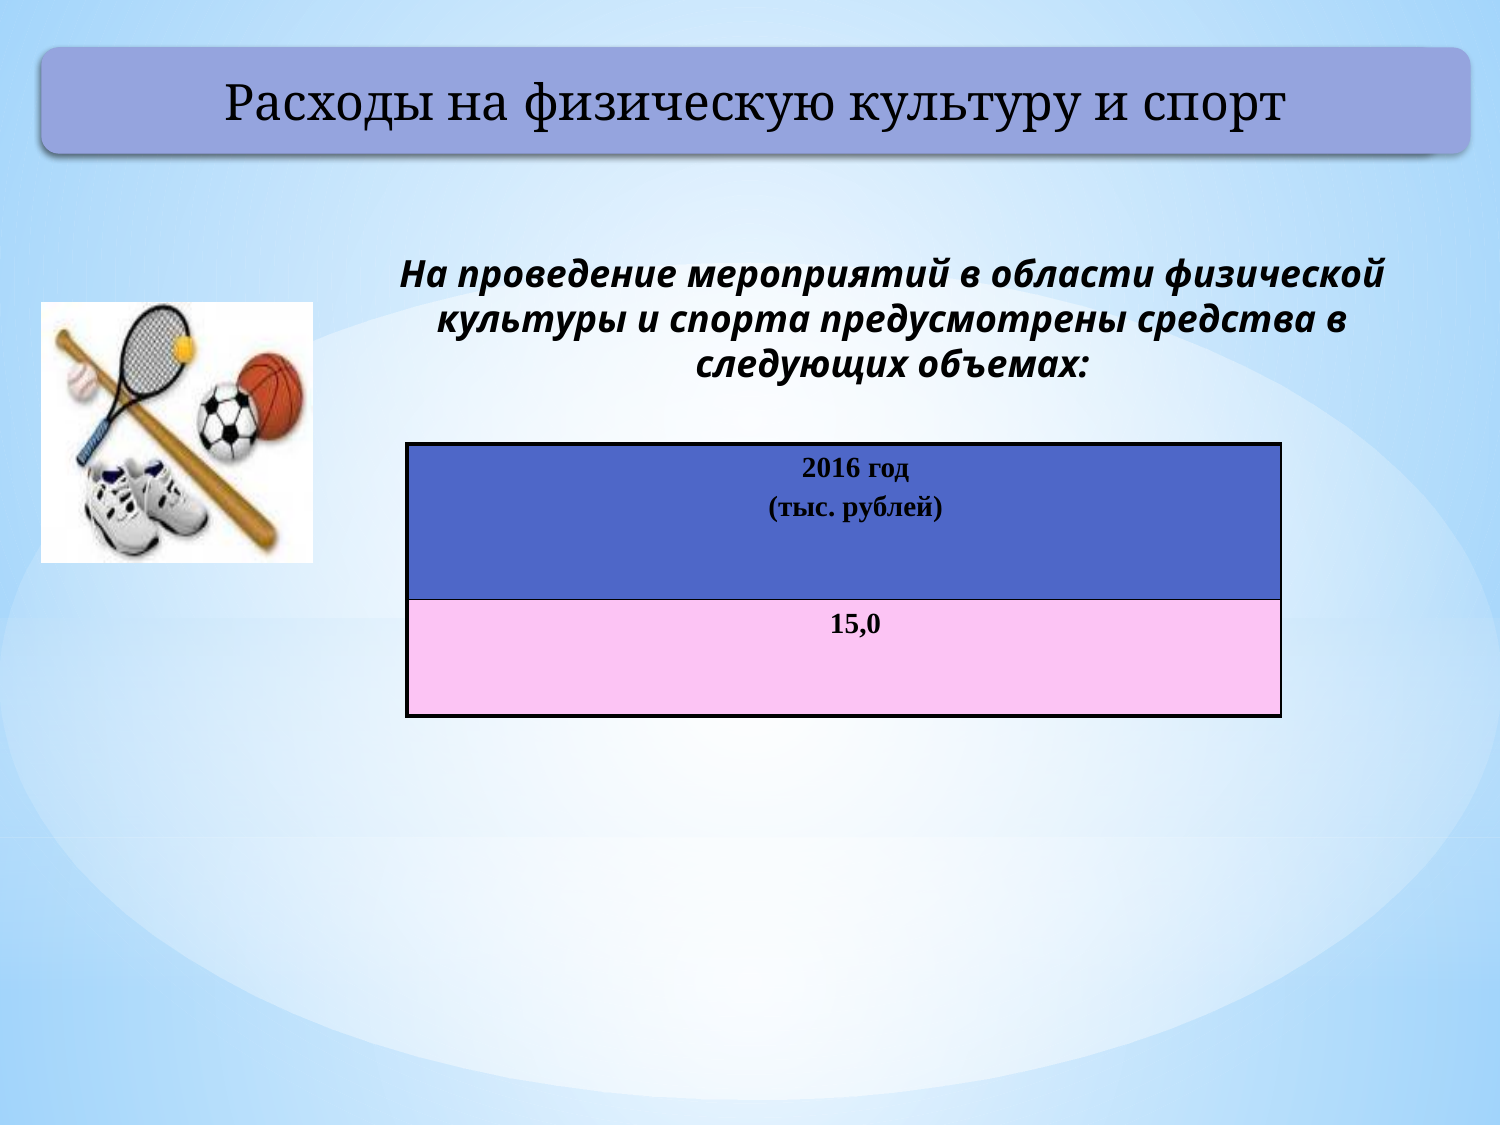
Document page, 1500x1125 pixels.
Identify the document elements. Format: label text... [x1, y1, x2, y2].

table_header 2016 год (тыс. рублей) [409, 446, 1280, 599]
table_cell 15,0 [409, 600, 1280, 714]
text_box На проведение мероприятий в области физической культуры и спорта предусмотрены средства в следующих объемах: [360, 242, 1425, 483]
text_box Расходы на физическую культуру и спорт [39, 46, 1472, 155]
picture [40, 302, 313, 563]
